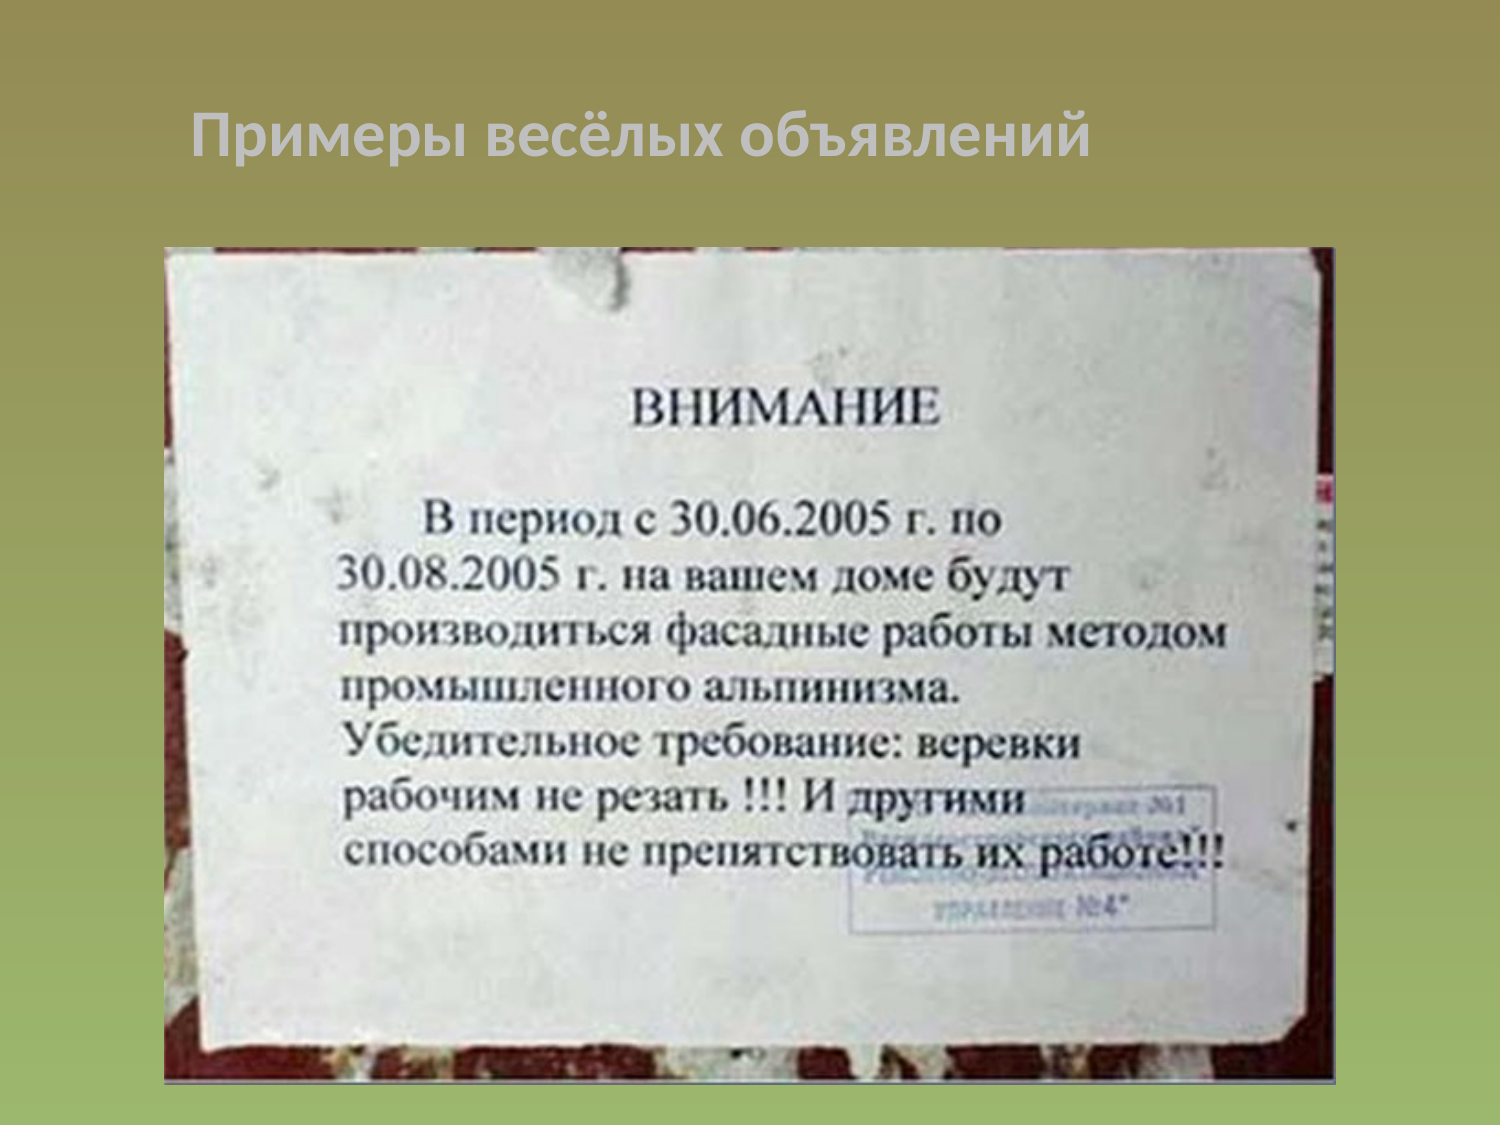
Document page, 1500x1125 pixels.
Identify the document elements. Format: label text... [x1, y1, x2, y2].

text_box Примеры весёлых объявлений [175, 81, 1289, 177]
picture [163, 247, 1337, 1085]
